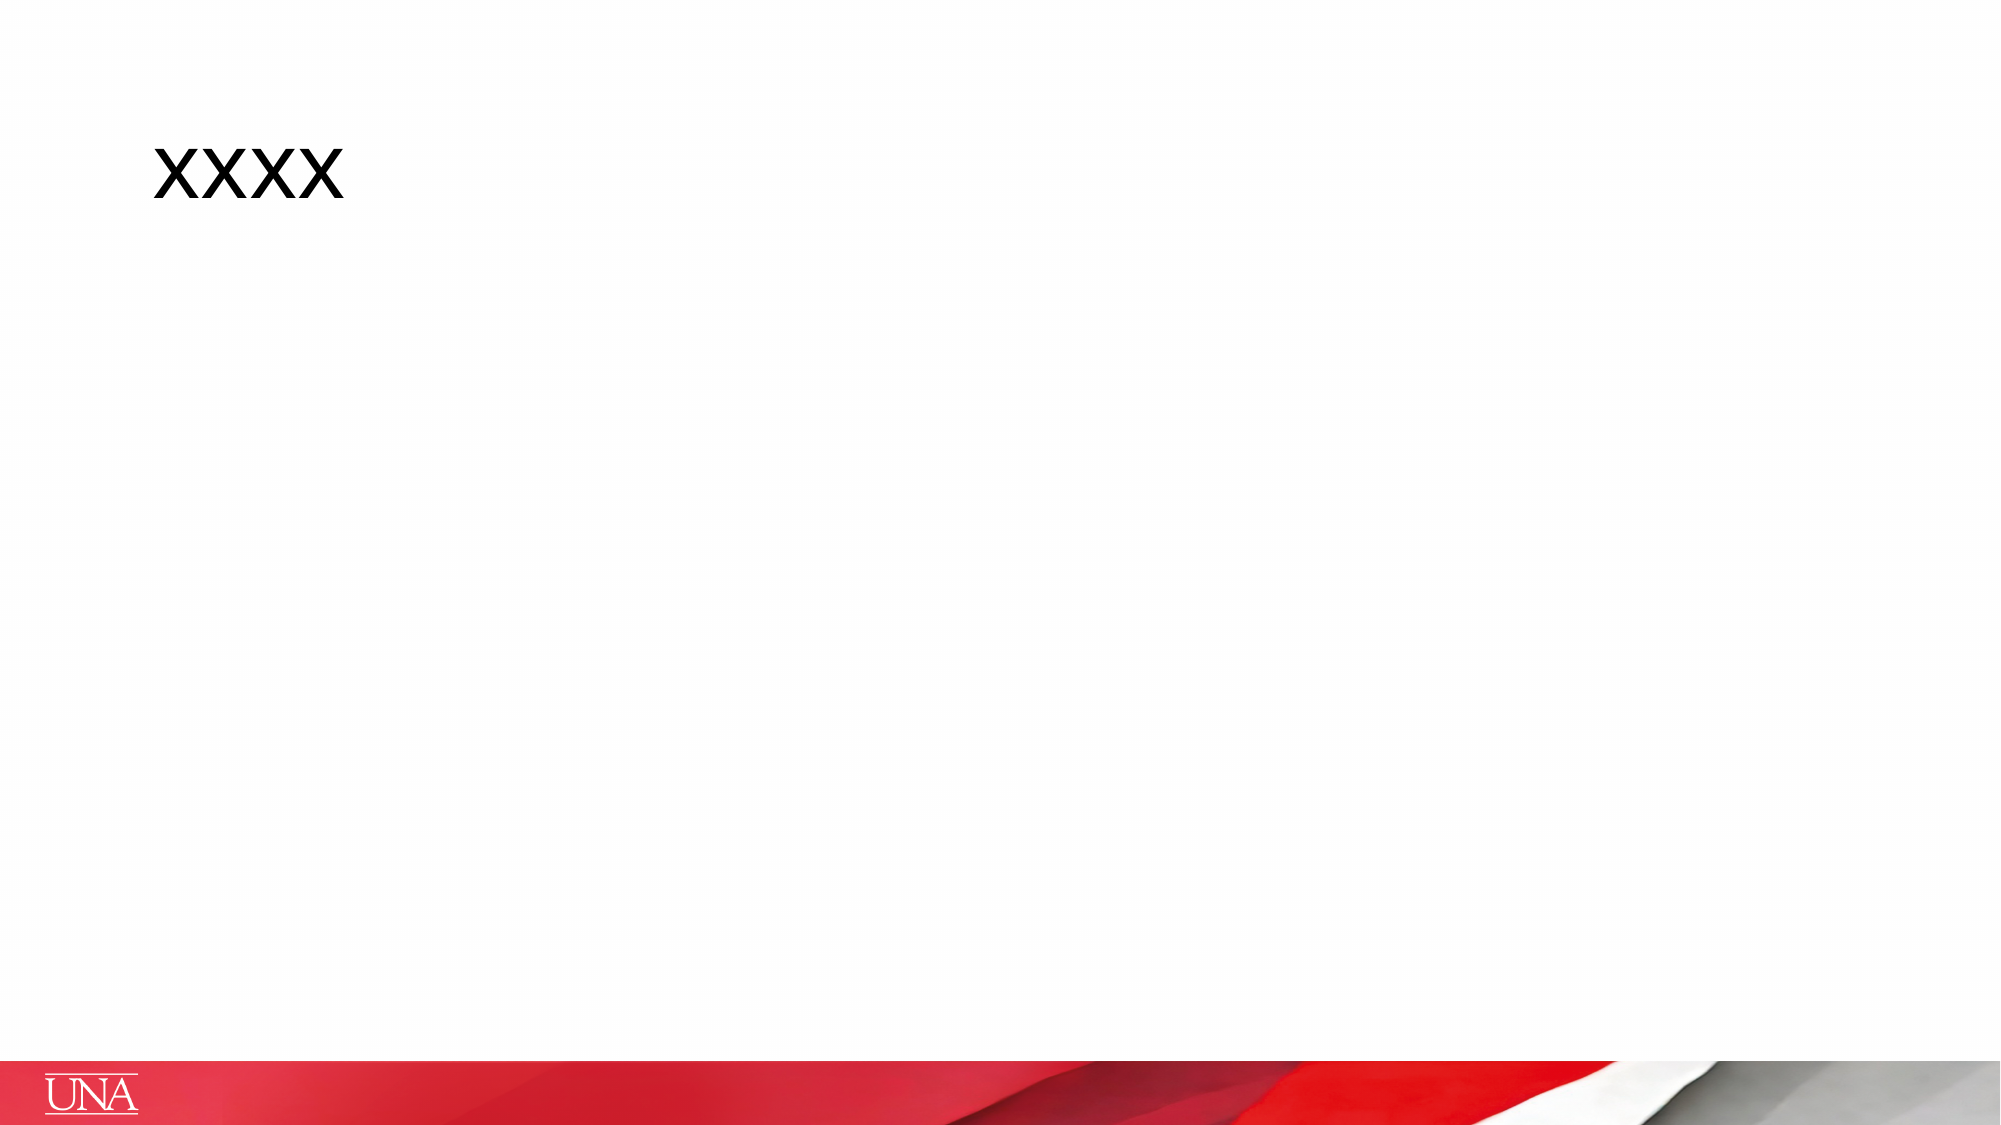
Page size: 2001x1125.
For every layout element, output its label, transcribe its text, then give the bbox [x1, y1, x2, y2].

title xxxx [137, 59, 1863, 278]
picture [0, 0, 2001, 1125]
